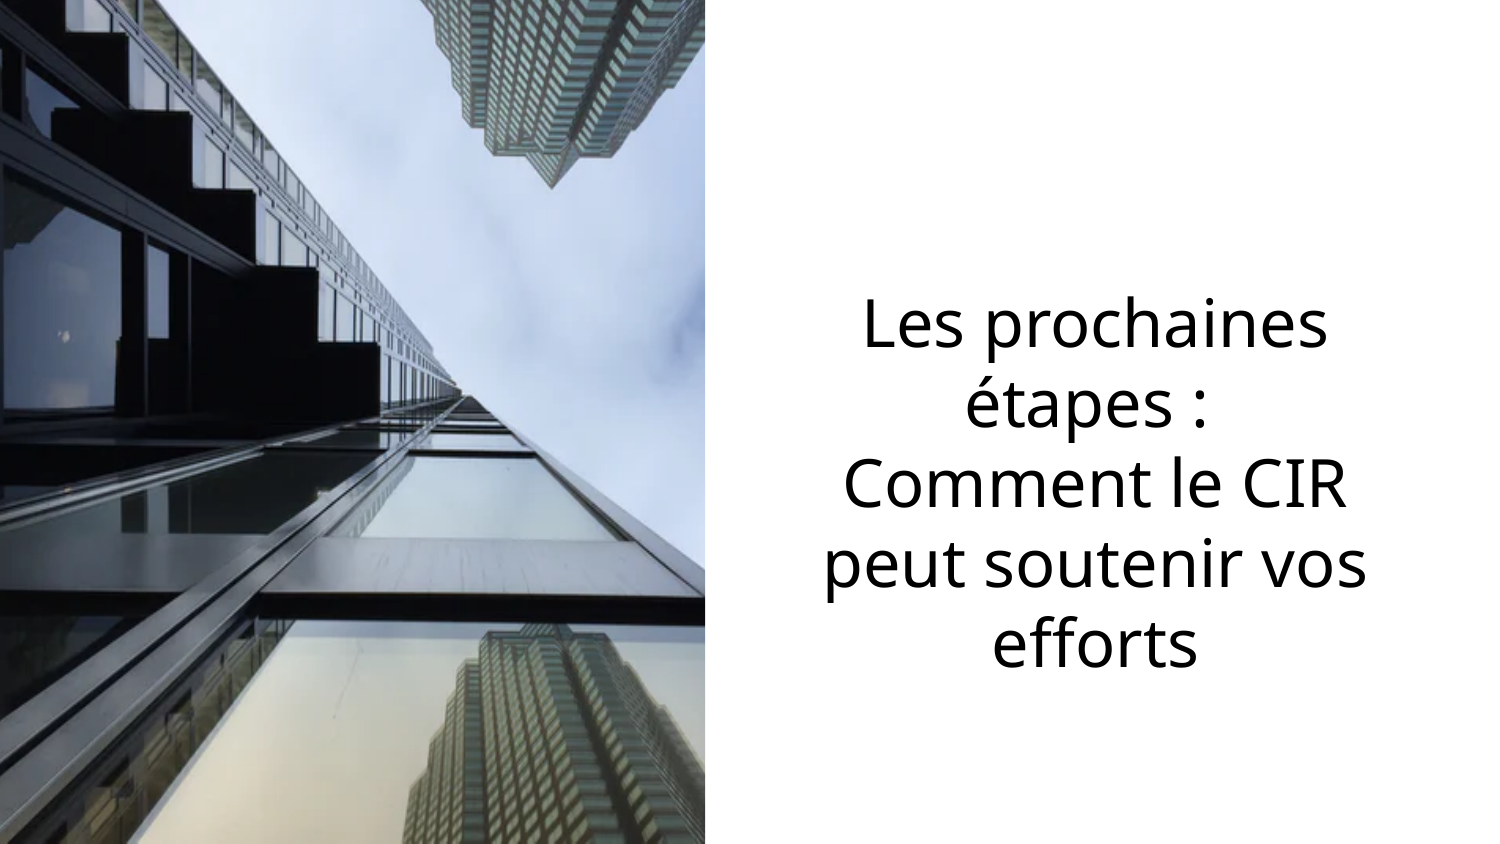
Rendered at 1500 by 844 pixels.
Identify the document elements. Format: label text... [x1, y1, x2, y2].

text_box Les prochaines étapes : Comment le CIR peut soutenir vos efforts [797, 265, 1394, 696]
picture [0, 0, 706, 844]
